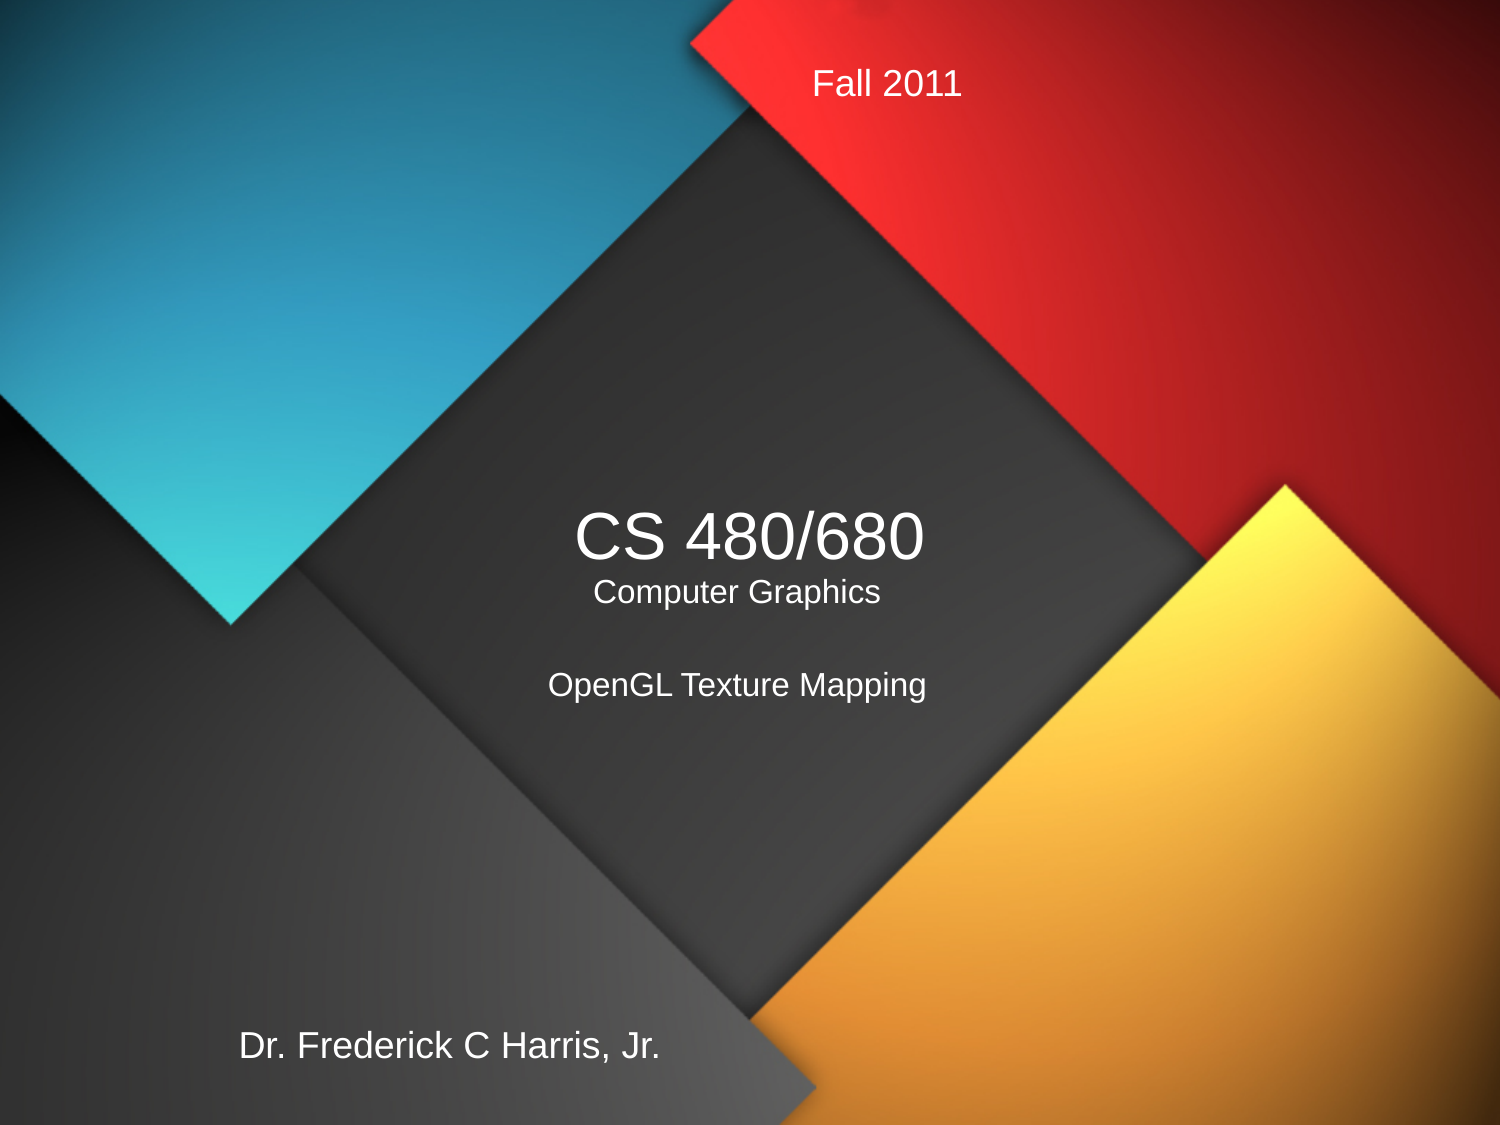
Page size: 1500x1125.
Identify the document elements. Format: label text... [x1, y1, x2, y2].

picture [0, 0, 1500, 1125]
text_box Fall 2011 [624, 24, 1150, 138]
text_box Dr. Frederick C Harris, Jr. [187, 987, 713, 1100]
subtitle Computer Graphics OpenGL Texture Mapping [212, 562, 1263, 663]
title CS 480/680 [112, 412, 1388, 654]
